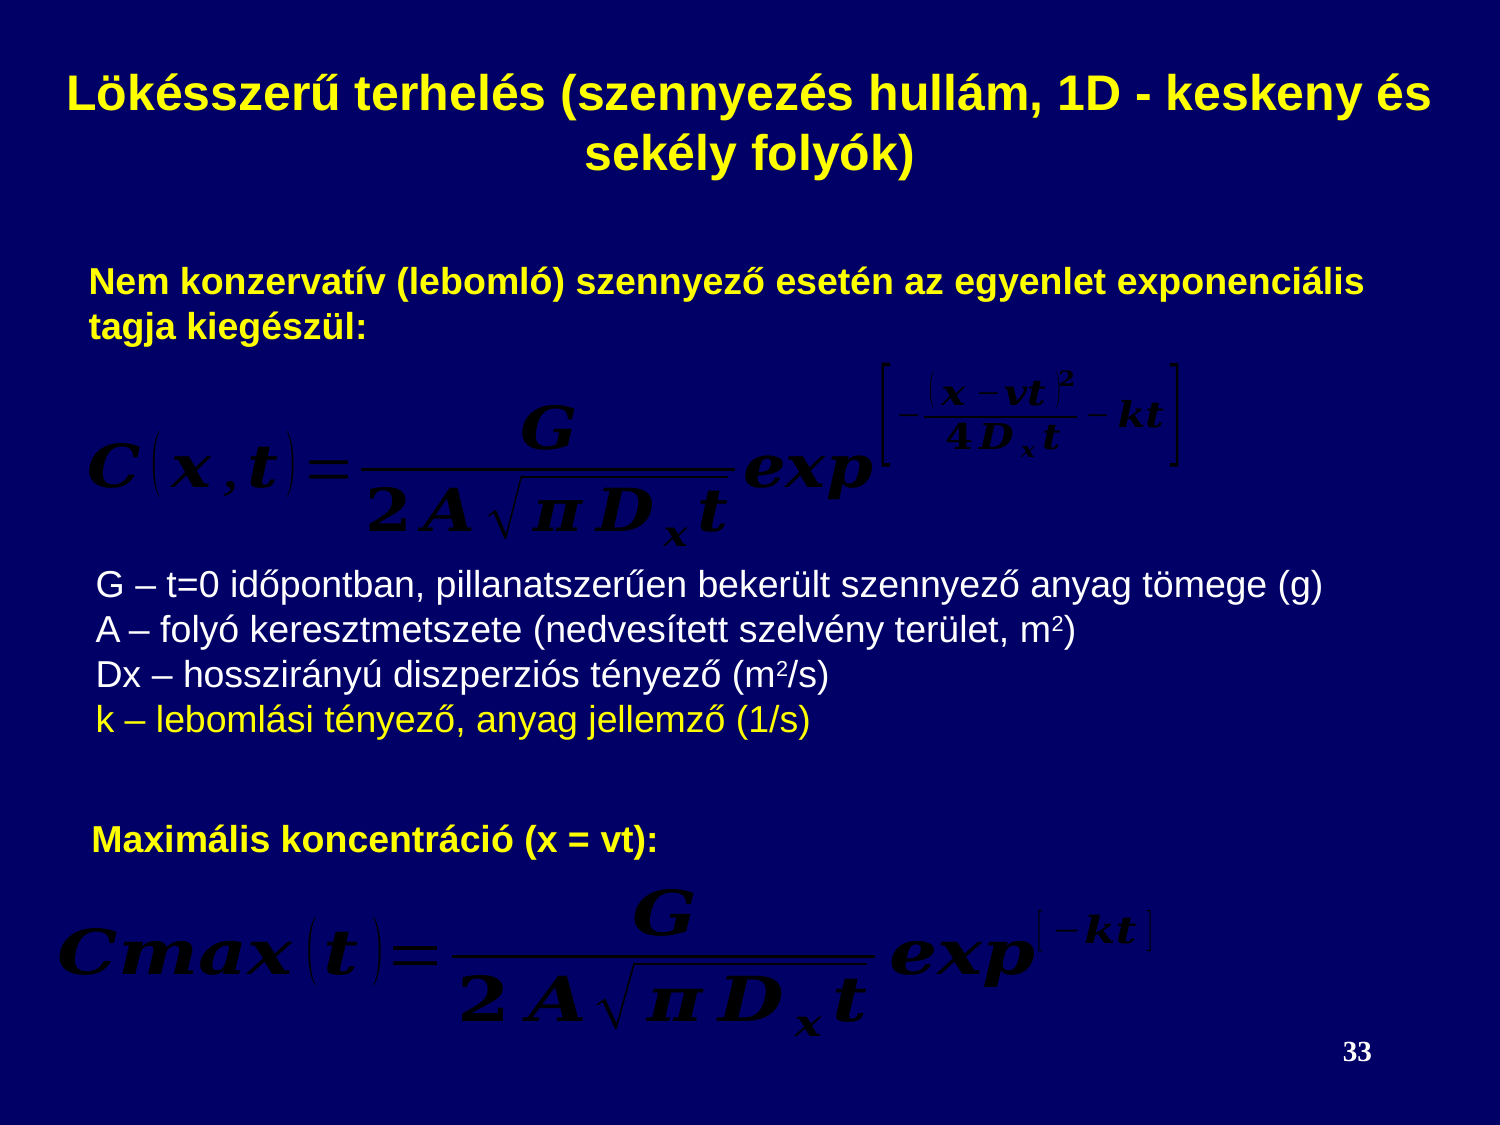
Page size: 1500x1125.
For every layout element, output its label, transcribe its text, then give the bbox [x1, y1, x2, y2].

text_box Maximális koncentráció (x = vt): [76, 807, 685, 868]
text_box G – t=0 időpontban, pillanatszerűen bekerült szennyező anyag tömege (g) A – folyó keresztmetszete (nedvesített szelvény terület, m2) Dx – hosszirányú diszperziós tényező (m2/s) k – lebomlási tényező, anyag jellemző (1/s) [80, 552, 1339, 748]
slide_number 33 [1074, 1024, 1388, 1101]
text_box Lökésszerű terhelés (szennyezés hullám, 1D - keskeny és sekély folyók) [0, 53, 1500, 188]
text_box Nem konzervatív (lebomló) szennyező esetén az egyenlet exponenciális tagja kiegészül: [73, 249, 1421, 354]
